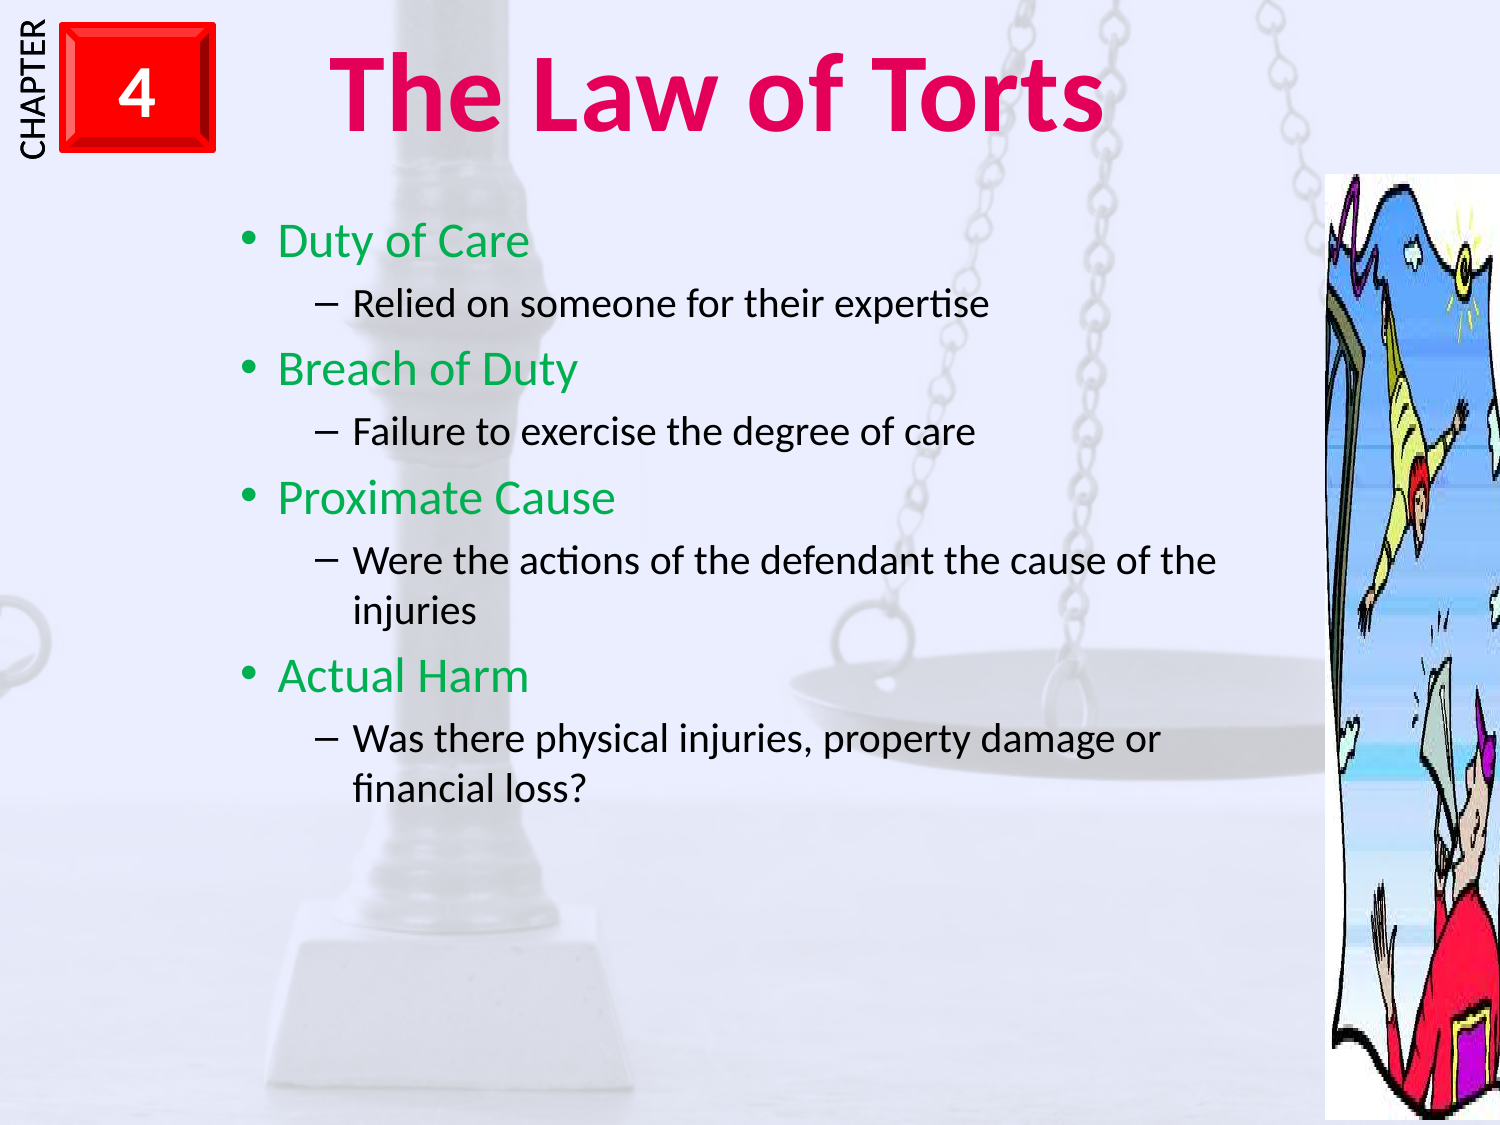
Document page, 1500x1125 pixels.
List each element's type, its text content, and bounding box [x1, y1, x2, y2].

picture [1325, 174, 1500, 1120]
list Duty of Care Relied on someone for their expertise Breach of Duty Failure to exercise the degree of care Proximate Cause Were the actions of the defendant the cause of the injuries Actual Harm Was there physical injuries, property damage or financial loss? [75, 200, 1288, 1100]
